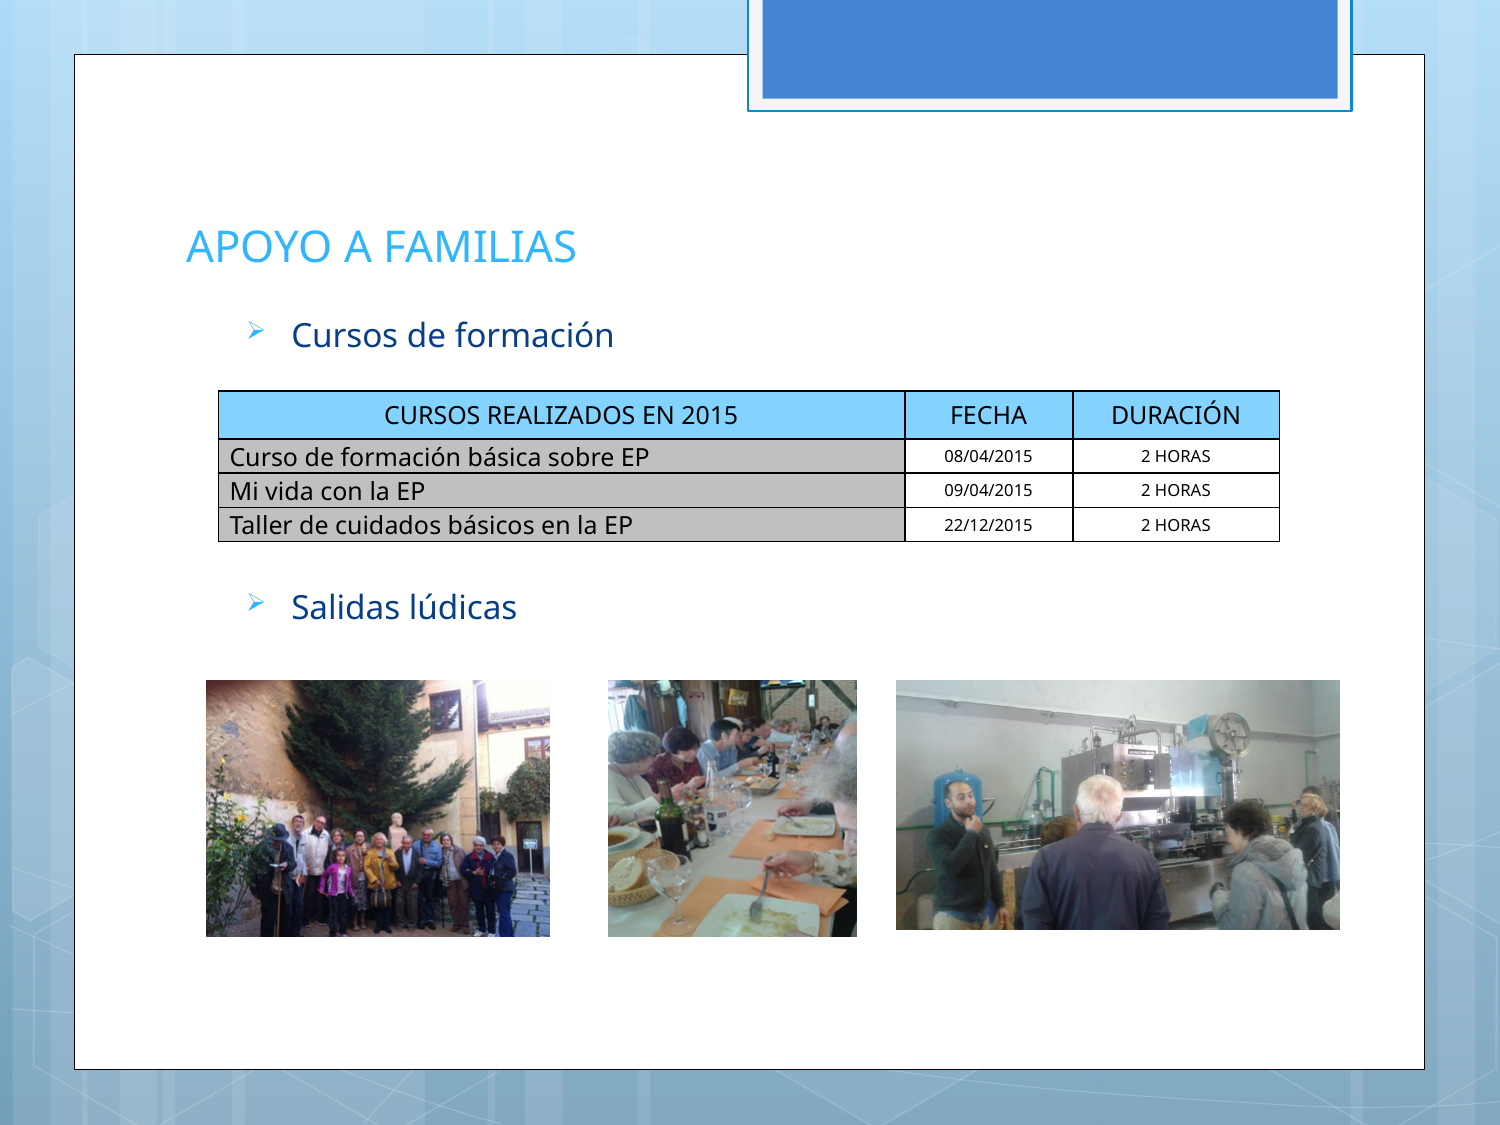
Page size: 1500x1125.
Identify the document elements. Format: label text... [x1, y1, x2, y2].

table_cell 2 HORAS [1074, 474, 1279, 507]
table_cell 09/04/2015 [906, 474, 1072, 507]
table_header DURACIÓN [1074, 392, 1279, 438]
table_header CURSOS REALIZADOS EN 2015 [219, 392, 904, 438]
table_cell 22/12/2015 [906, 508, 1072, 541]
picture [607, 680, 857, 937]
table_header FECHA [906, 392, 1072, 438]
table_cell Taller de cuidados básicos en la EP [219, 508, 904, 541]
title APOYO A FAMILIAS [171, 168, 1324, 279]
table_cell 08/04/2015 [906, 440, 1072, 472]
picture [206, 680, 550, 937]
table_cell 2 HORAS [1074, 440, 1279, 472]
table_cell 2 HORAS [1074, 508, 1279, 541]
list Cursos de formación Salidas lúdicas [171, 314, 1283, 957]
table_cell Mi vida con la EP [219, 474, 904, 507]
picture [896, 680, 1340, 931]
table_cell Curso de formación básica sobre EP [219, 440, 904, 472]
